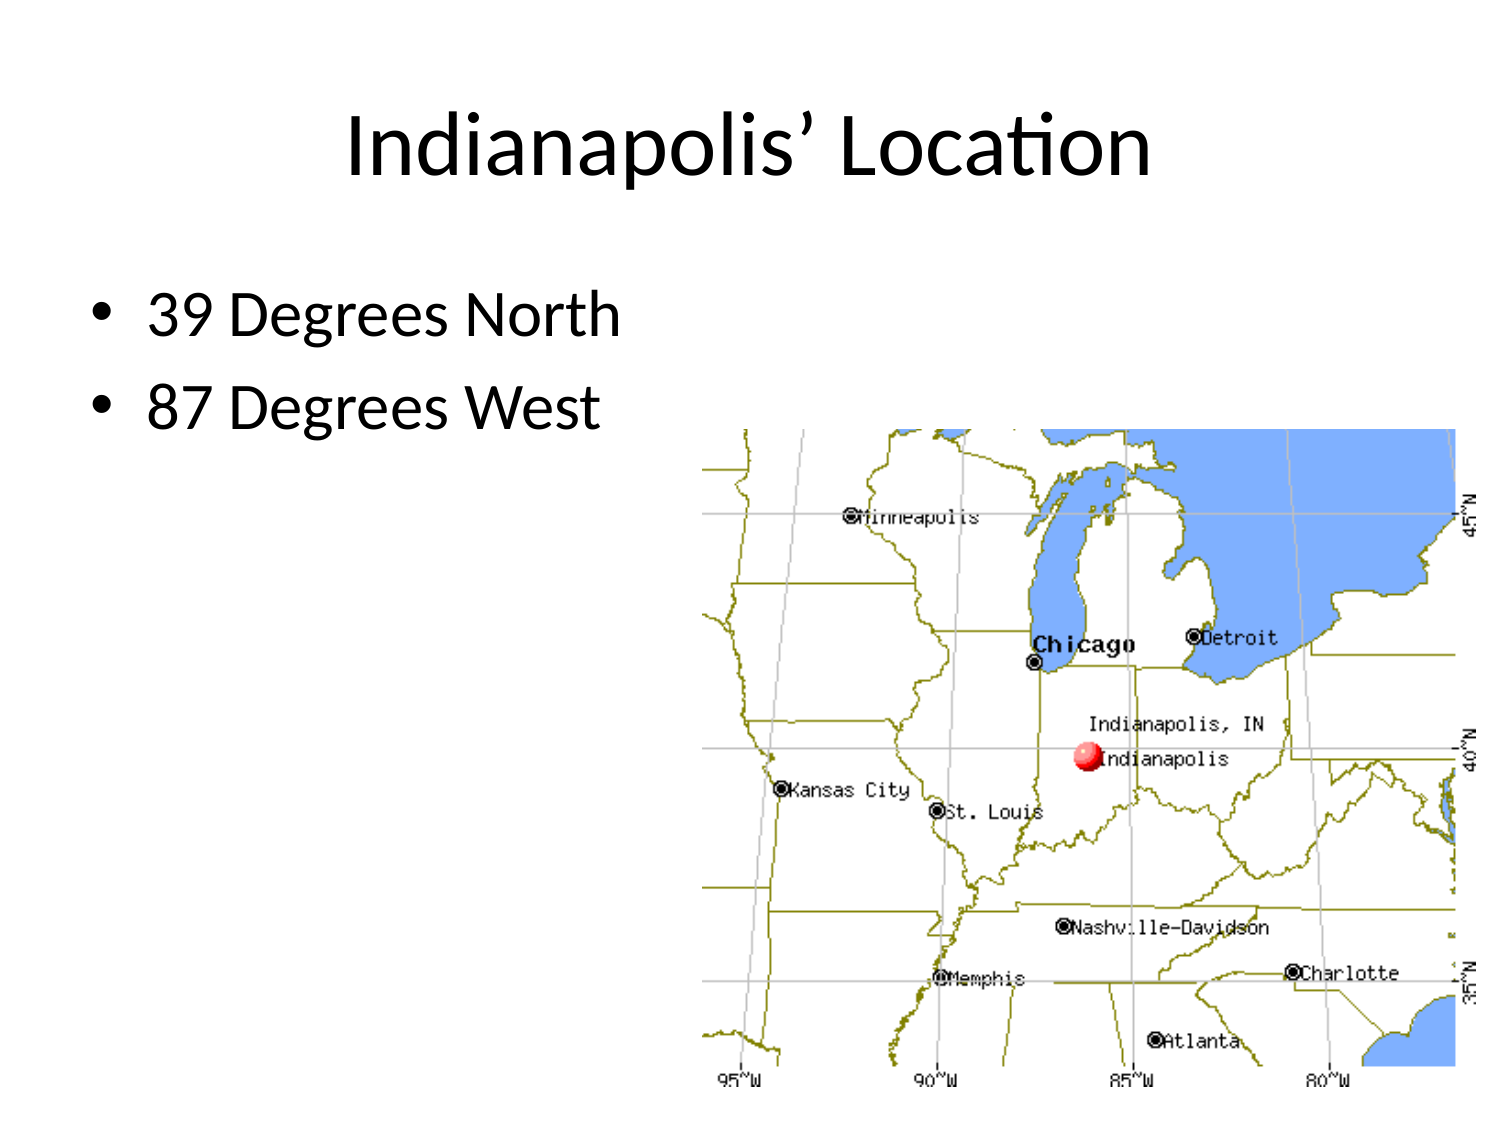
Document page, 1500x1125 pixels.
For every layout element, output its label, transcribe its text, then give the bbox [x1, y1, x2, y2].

picture [702, 428, 1477, 1088]
title Indianapolis’ Location [75, 45, 1425, 233]
list 39 Degrees North 87 Degrees West [75, 262, 1425, 1005]
